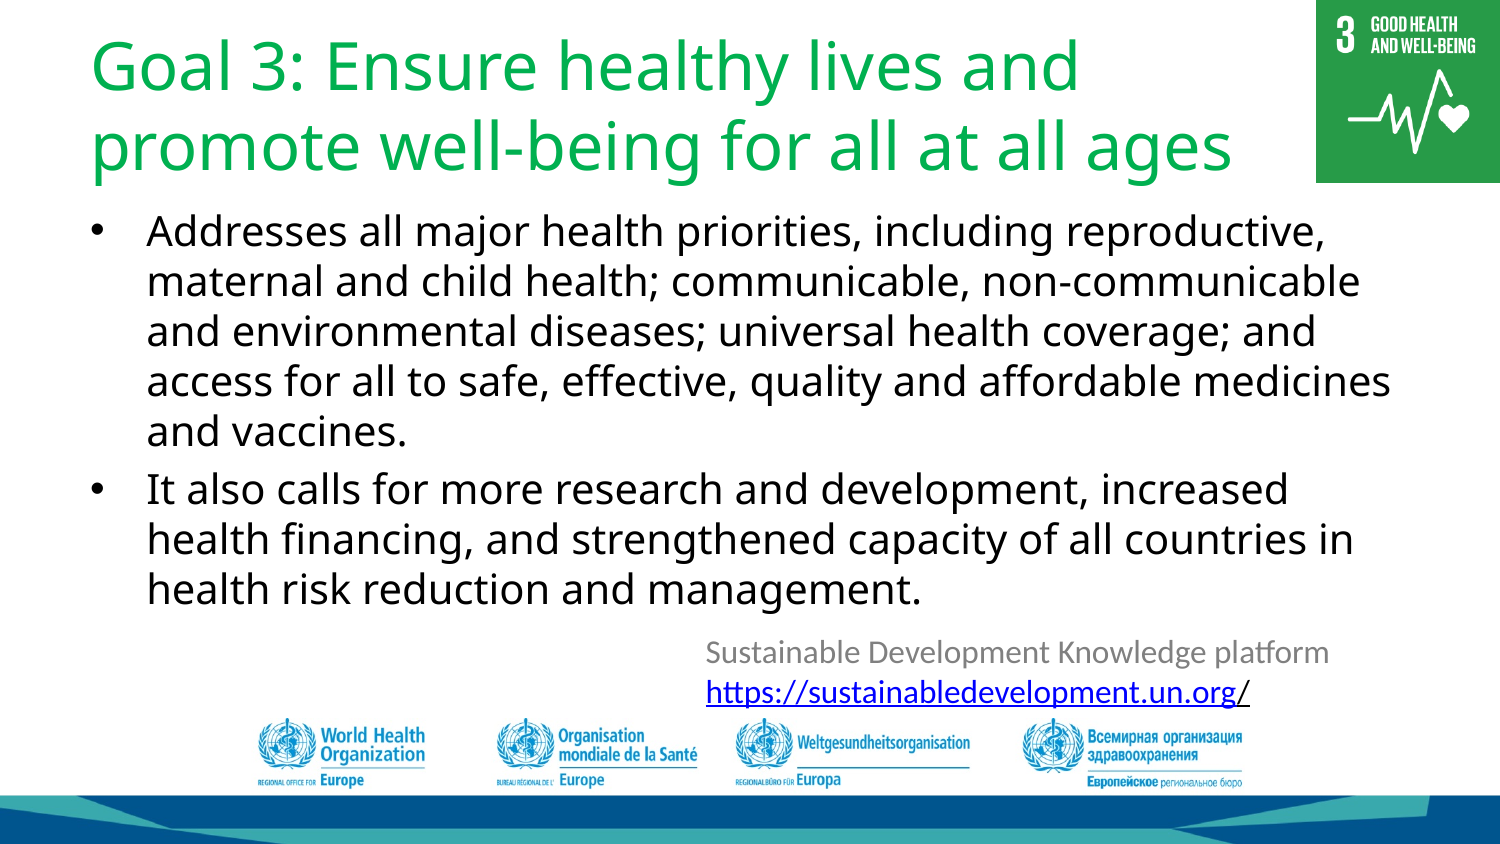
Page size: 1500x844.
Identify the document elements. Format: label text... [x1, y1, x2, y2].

list Addresses all major health priorities, including reproductive, maternal and child health; communicable, non-communicable and environmental diseases; universal health coverage; and access for all to safe, effective, quality and affordable medicines and vaccines. It also calls for more research and development, increased health financing, and strengthened capacity of all countries in health risk reduction and management. [75, 196, 1425, 670]
picture [1316, 0, 1500, 184]
picture [0, 718, 1500, 844]
title Goal 3: Ensure healthy lives and promote well-being for all at all ages [75, 33, 1306, 175]
text_box Sustainable Development Knowledge platform https://sustainabledevelopment.un.org/ [690, 622, 1441, 718]
